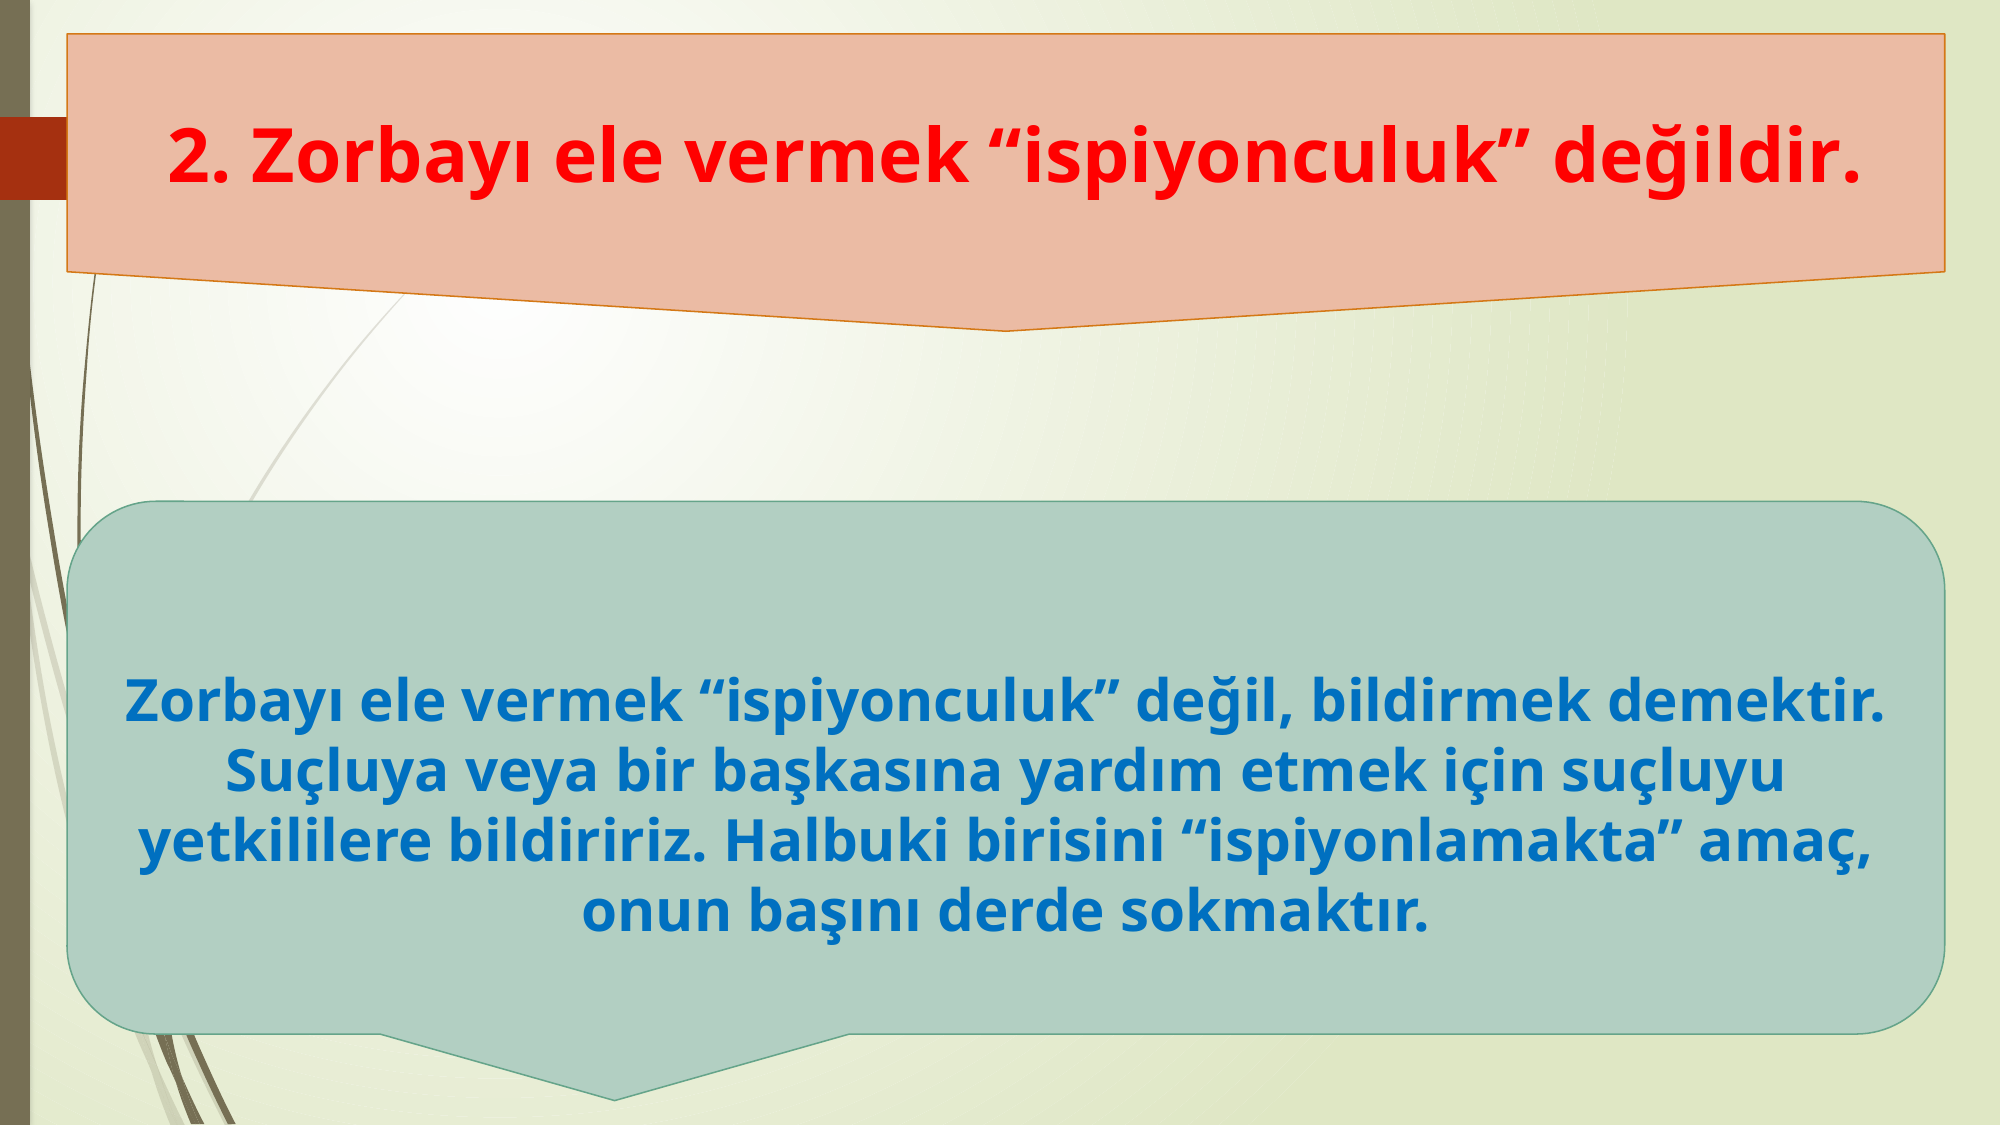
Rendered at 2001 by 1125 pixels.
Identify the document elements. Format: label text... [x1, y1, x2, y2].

text_box Zorbayı ele vermek “ispiyonculuk” değil, bildirmek demektir. Suçluya veya bir başkasına yardım etmek için suçluyu yetkililere bildiririz. Halbuki birisini “ispiyonlamakta” amaç, onun başını derde sokmaktır. [66, 500, 1946, 1102]
text_box 2. Zorbayı ele vermek “ispiyonculuk” değildir. [66, 33, 1946, 333]
